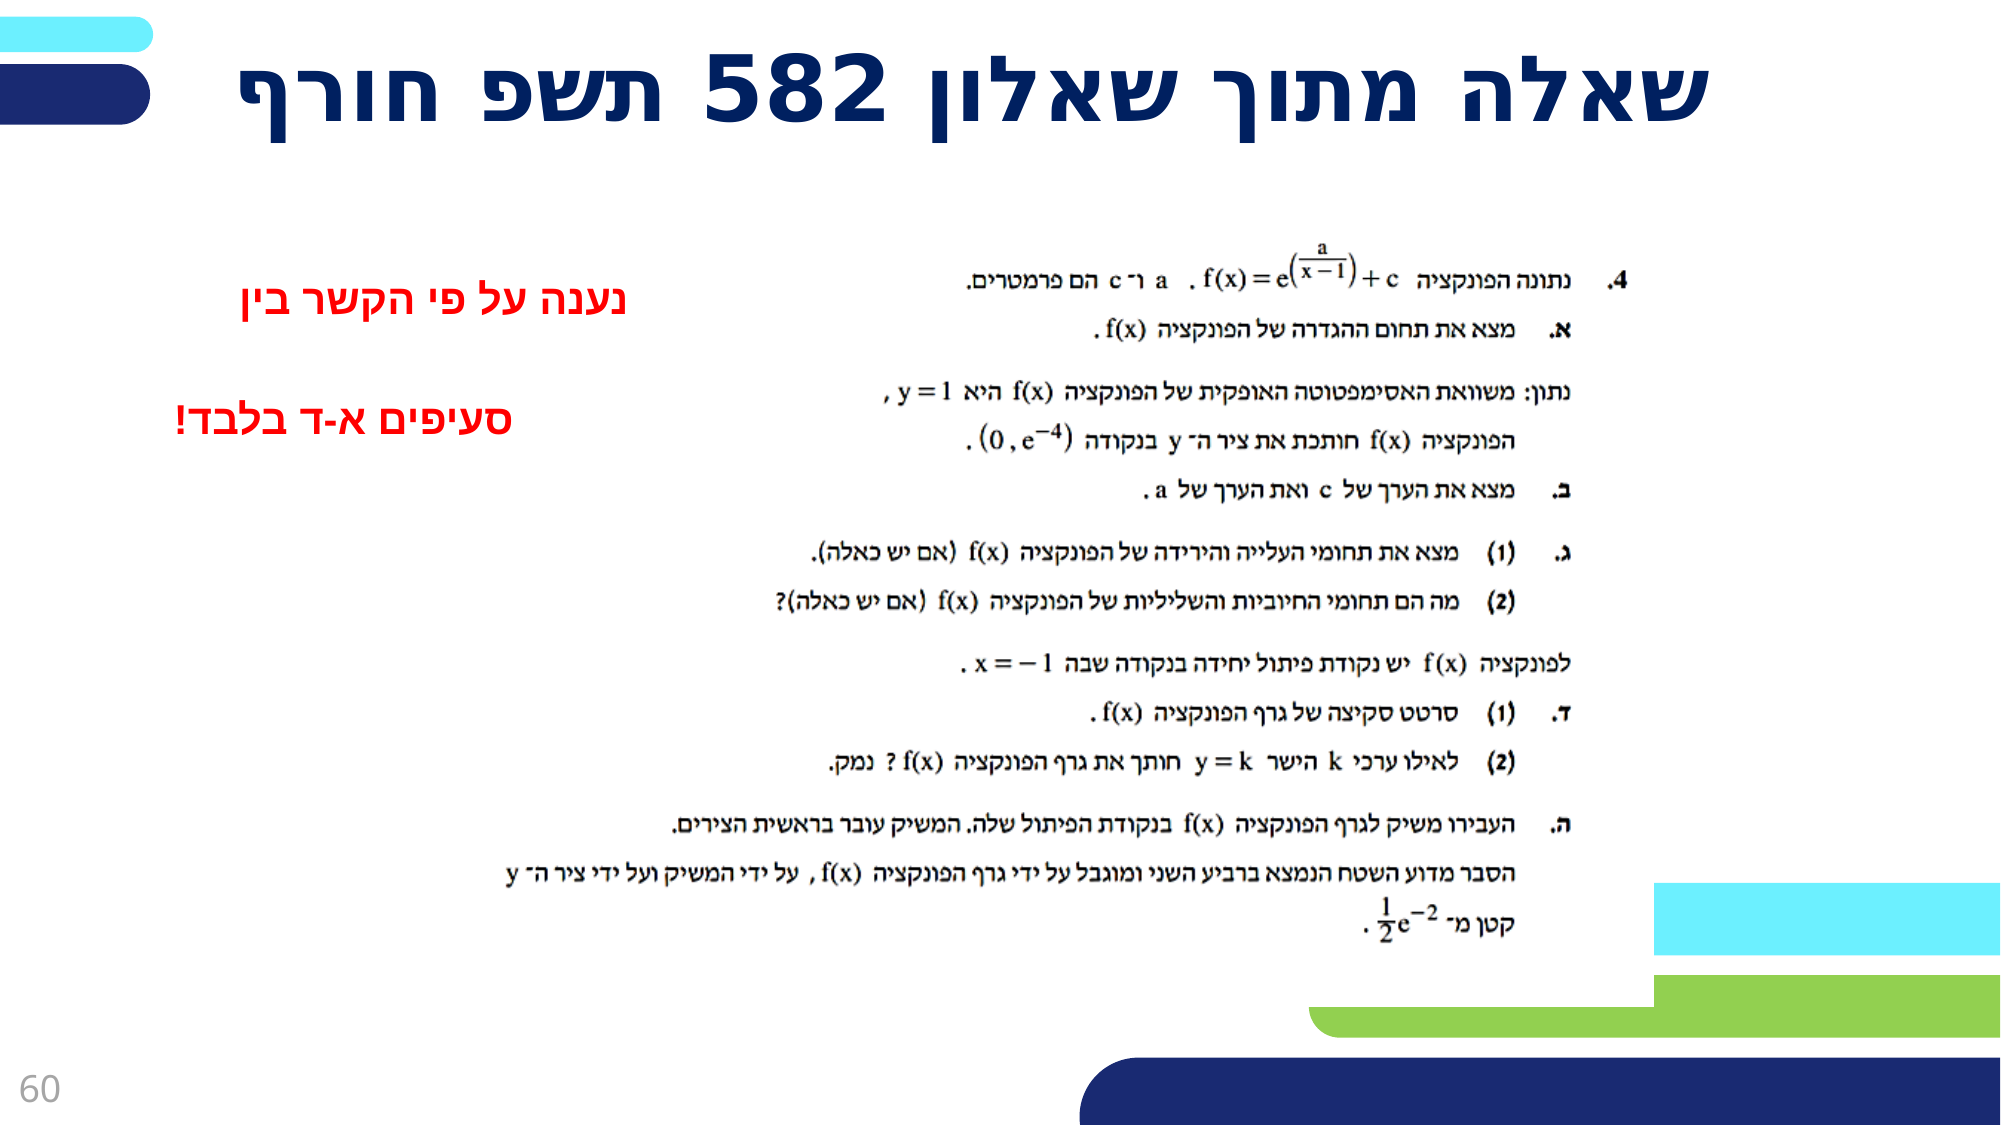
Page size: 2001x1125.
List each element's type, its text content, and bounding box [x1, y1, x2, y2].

title שאלה מתוך שאלון 582 תשפ חורף [168, 25, 1776, 144]
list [438, 229, 1654, 1008]
